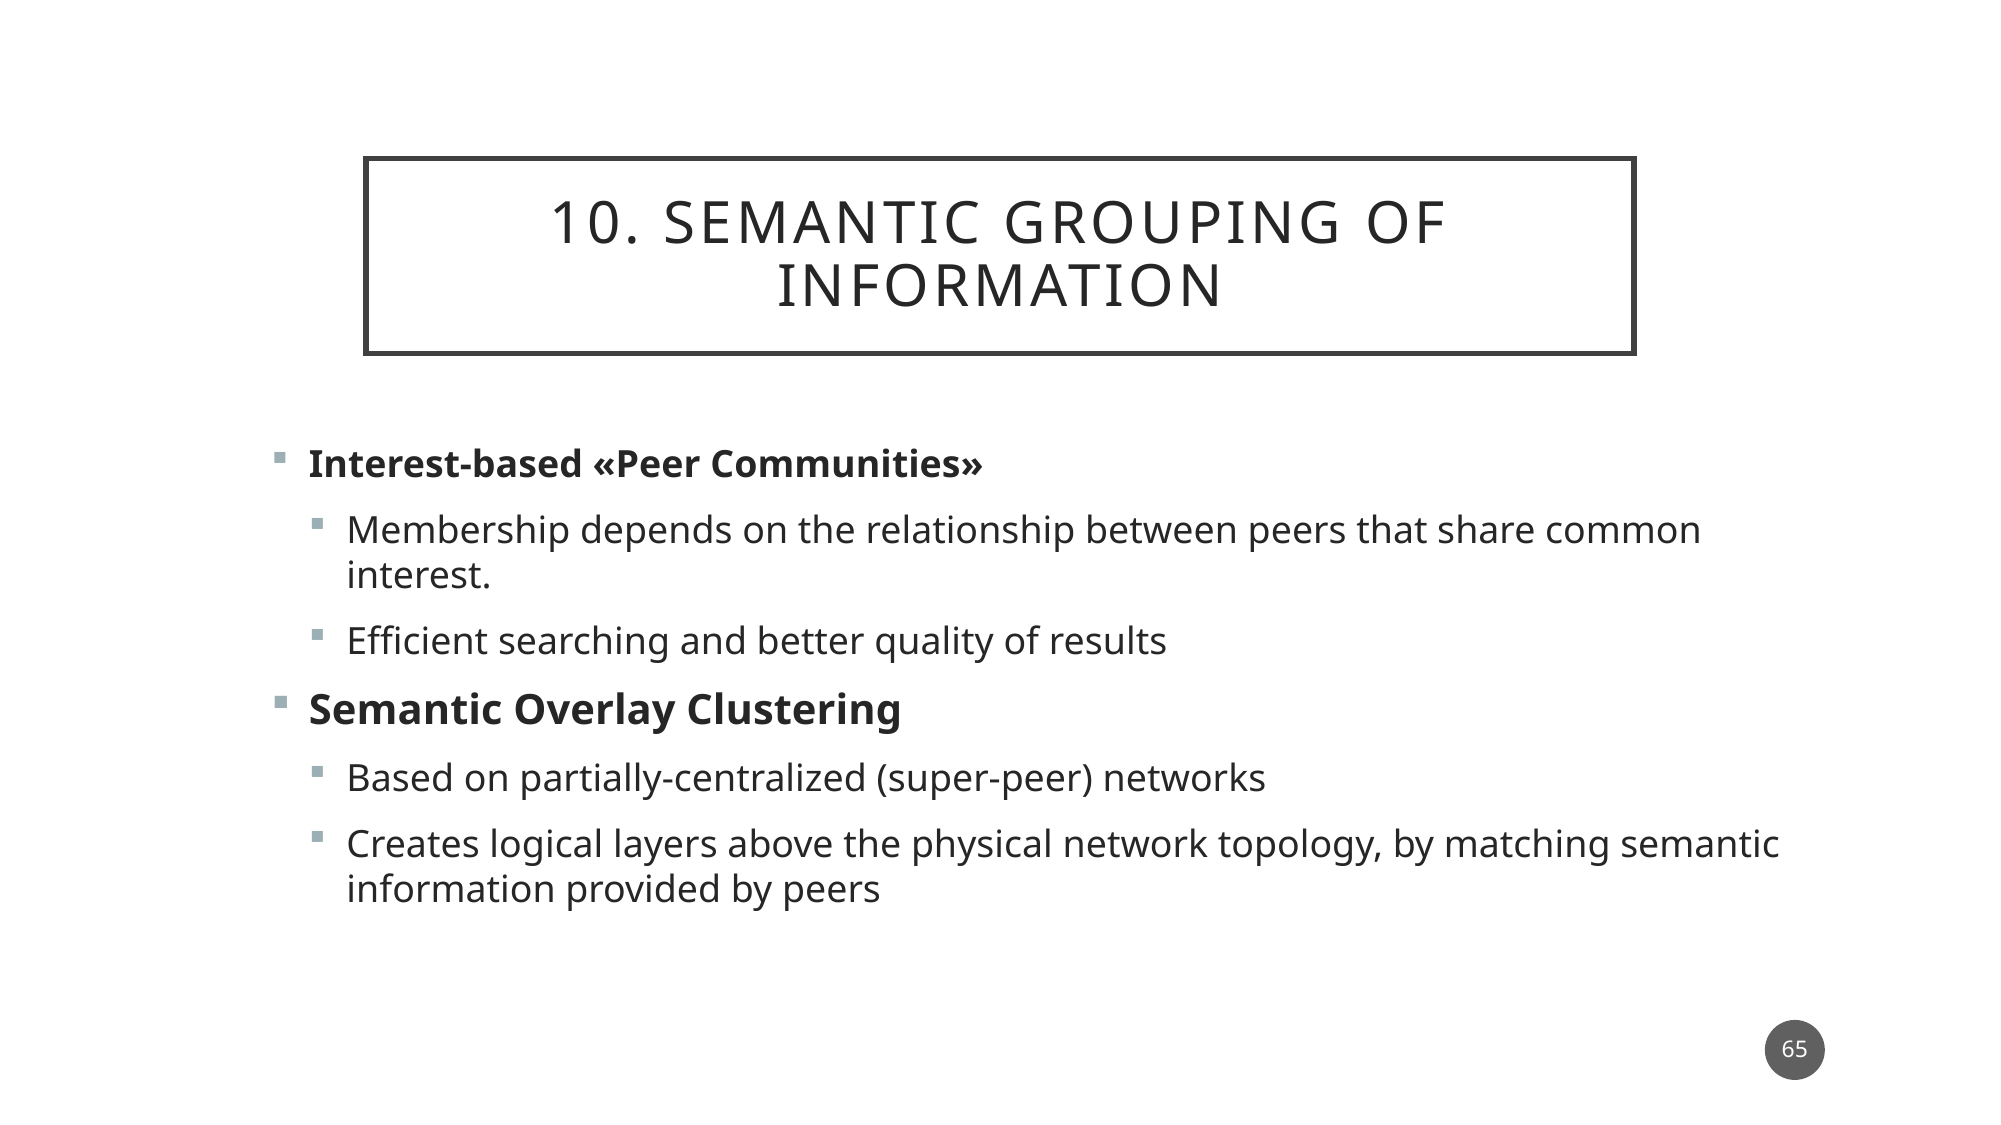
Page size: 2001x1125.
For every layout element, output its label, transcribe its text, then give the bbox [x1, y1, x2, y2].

list Interest-based «Peer Communities» Membership depends on the relationship between peers that share common interest. Efficient searching and better quality of results Semantic Overlay Clustering Based on partially-centralized (super-peer) networks Creates logical layers above the physical network topology, by matching semantic information provided by peers [256, 432, 1825, 942]
slide_number 65 [1764, 1019, 1825, 1080]
title 10. semantic grouping of information [363, 156, 1637, 356]
